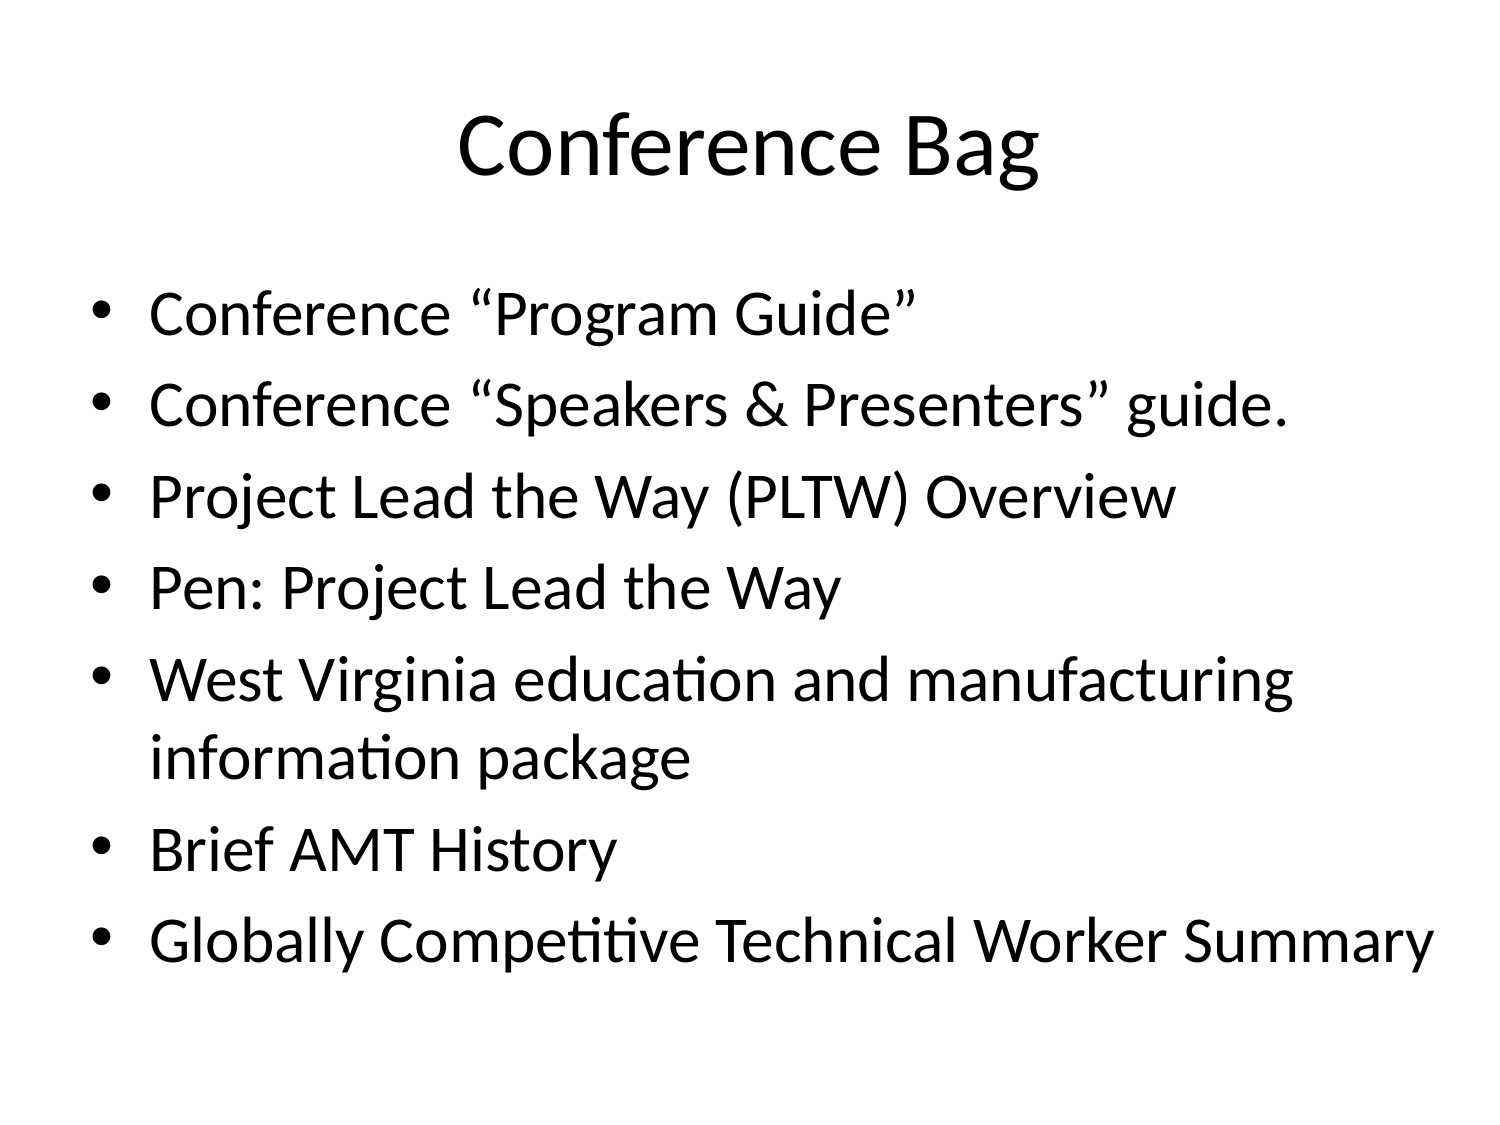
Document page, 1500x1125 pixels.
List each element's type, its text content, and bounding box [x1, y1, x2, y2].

title Conference Bag [75, 45, 1425, 233]
list Conference “Program Guide” Conference “Speakers & Presenters” guide. Project Lead the Way (PLTW) Overview Pen: Project Lead the Way West Virginia education and manufacturing information package Brief AMT History Globally Competitive Technical Worker Summary [75, 262, 1463, 1005]
